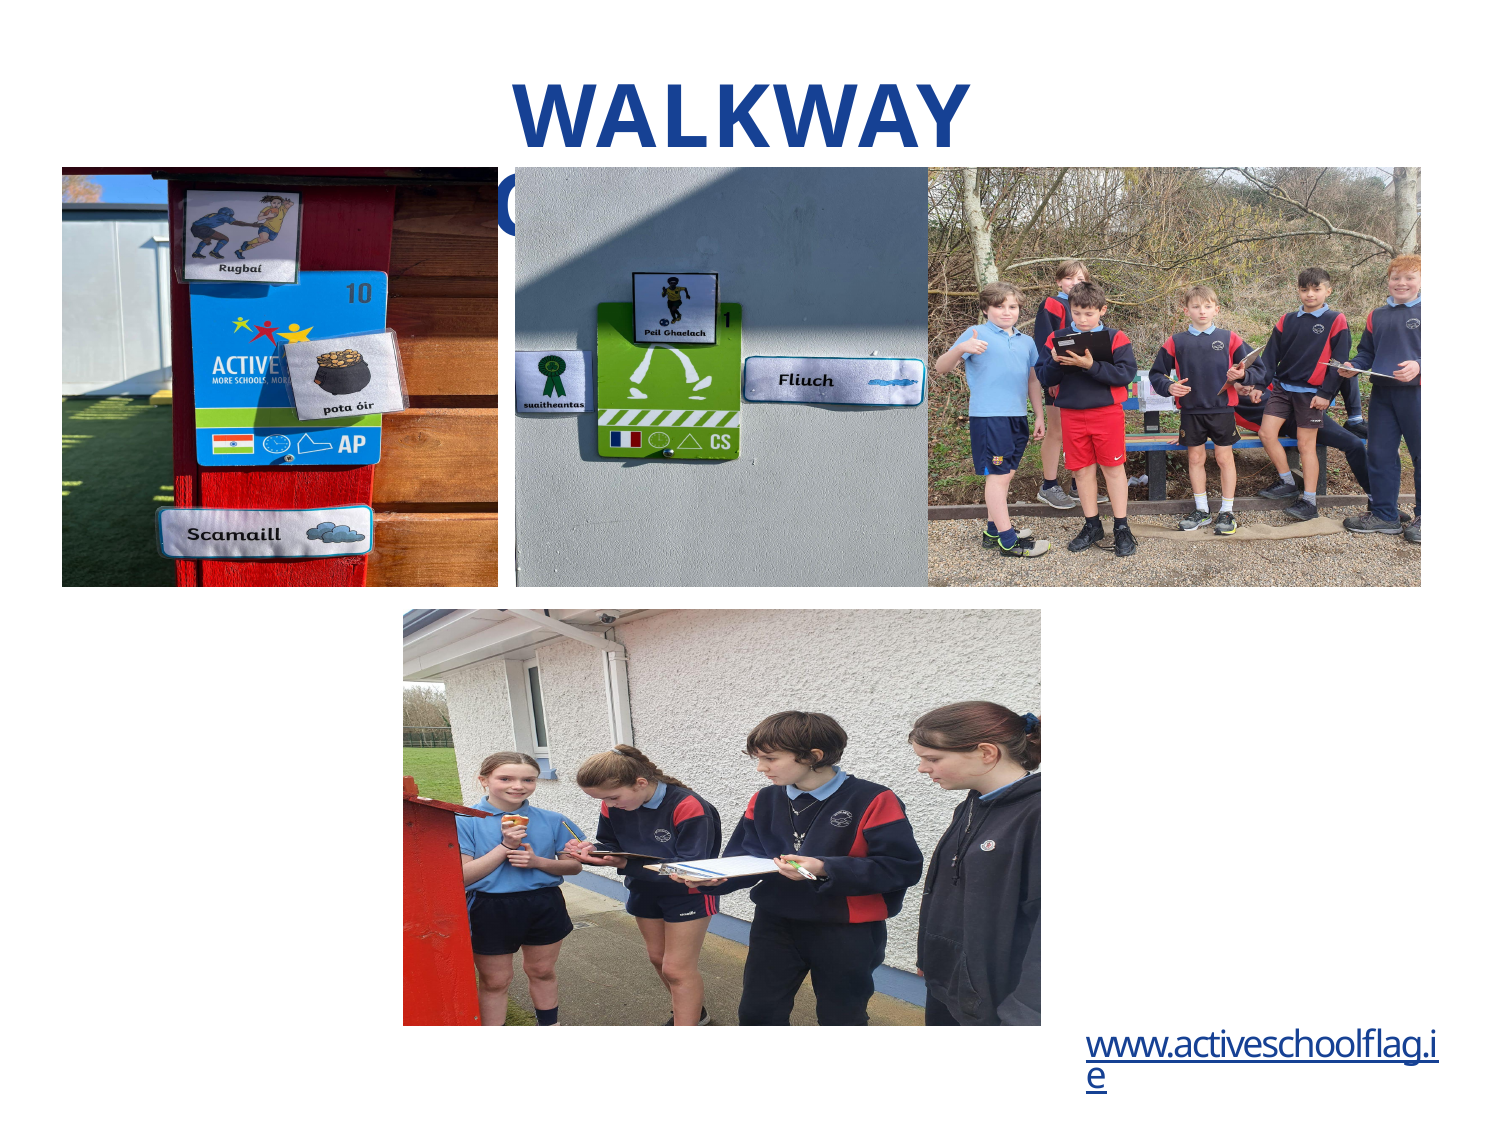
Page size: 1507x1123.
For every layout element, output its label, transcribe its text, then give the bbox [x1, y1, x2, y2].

title WALKWAY Challenges [267, 58, 1220, 265]
picture [515, 167, 1422, 587]
picture [403, 609, 1041, 1026]
text_box www.activeschoolflag.ie [1083, 1025, 1449, 1071]
picture [62, 167, 499, 587]
